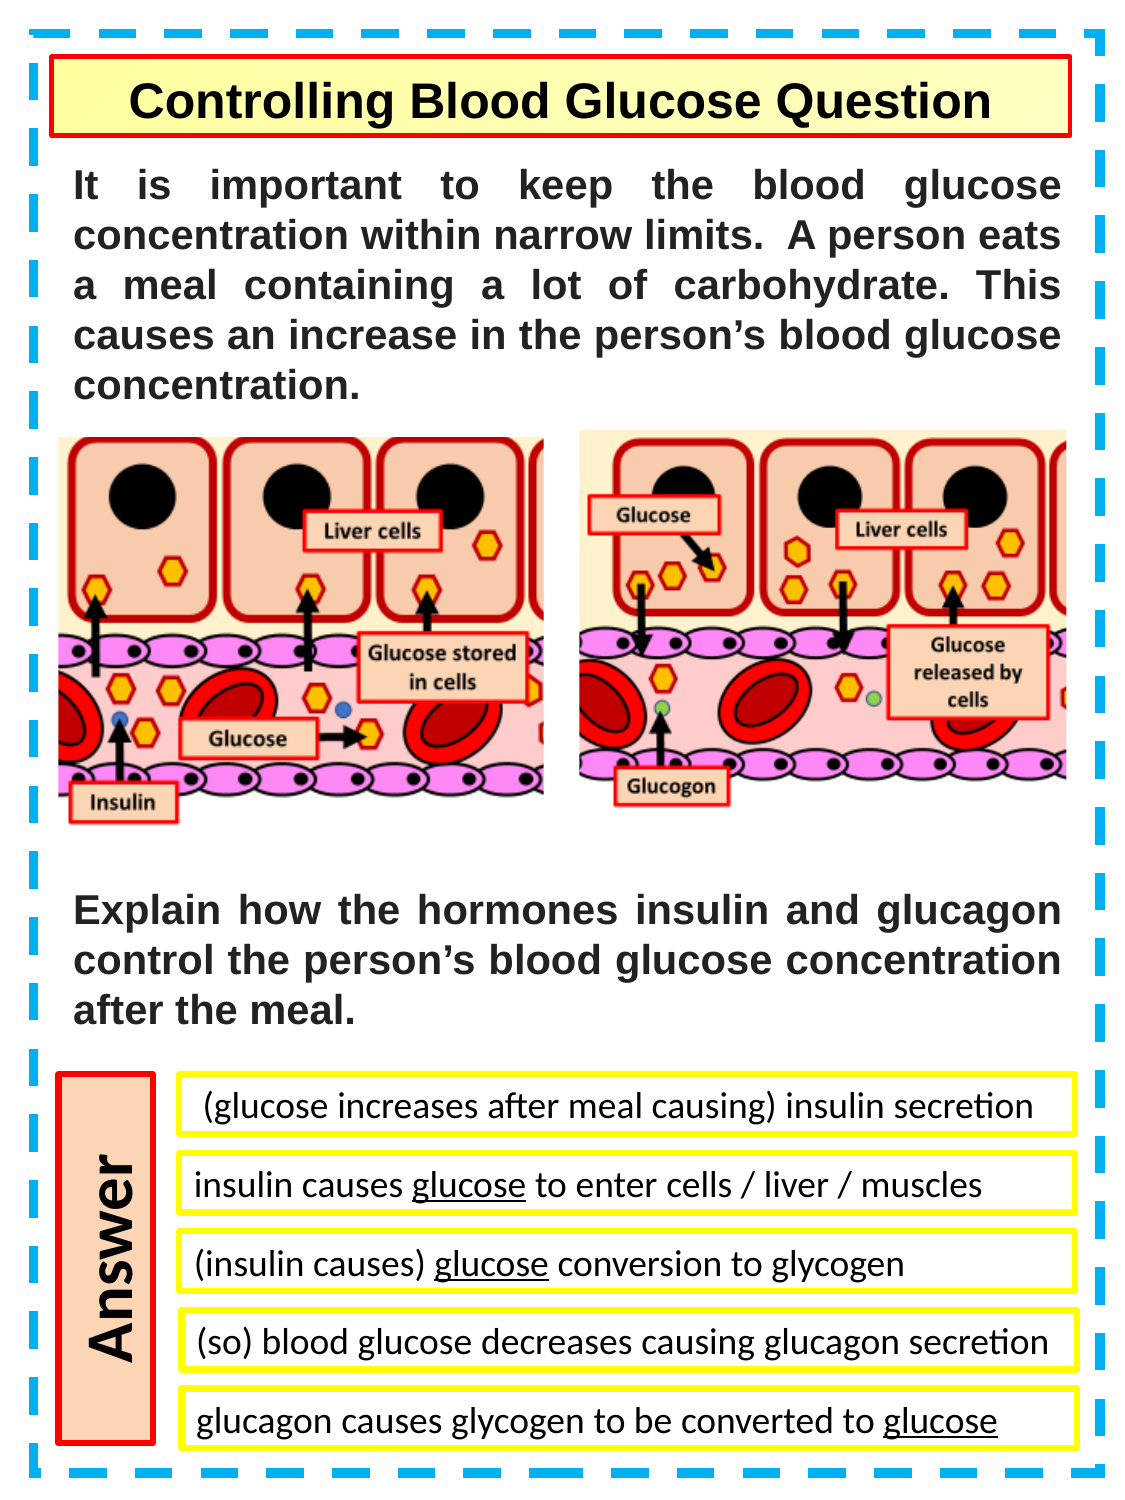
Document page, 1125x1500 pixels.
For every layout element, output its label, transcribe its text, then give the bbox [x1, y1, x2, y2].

text_box (insulin causes) glucose conversion to glycogen [179, 1231, 1075, 1292]
text_box Controlling Blood Glucose Question [51, 56, 1071, 136]
text_box insulin causes glucose to enter cells / liver / muscles [179, 1152, 1075, 1213]
picture [579, 415, 1067, 830]
text_box (glucose increases after meal causing) insulin secretion [179, 1074, 1075, 1134]
text_box Answer [58, 1074, 154, 1444]
text_box It is important to keep the blood glucose concentration within narrow limits. A person eats a meal containing a lot of carbohydrate. This causes an increase in the person’s blood glucose concentration. Explain how the hormones insulin and glucagon control the person’s blood glucose concentration after the meal. [58, 150, 1078, 1040]
picture [58, 437, 544, 830]
text_box glucagon causes glycogen to be converted to glucose [181, 1388, 1077, 1449]
text_box (so) blood glucose decreases causing glucagon secretion [181, 1309, 1077, 1370]
text_box [33, 33, 1101, 1474]
